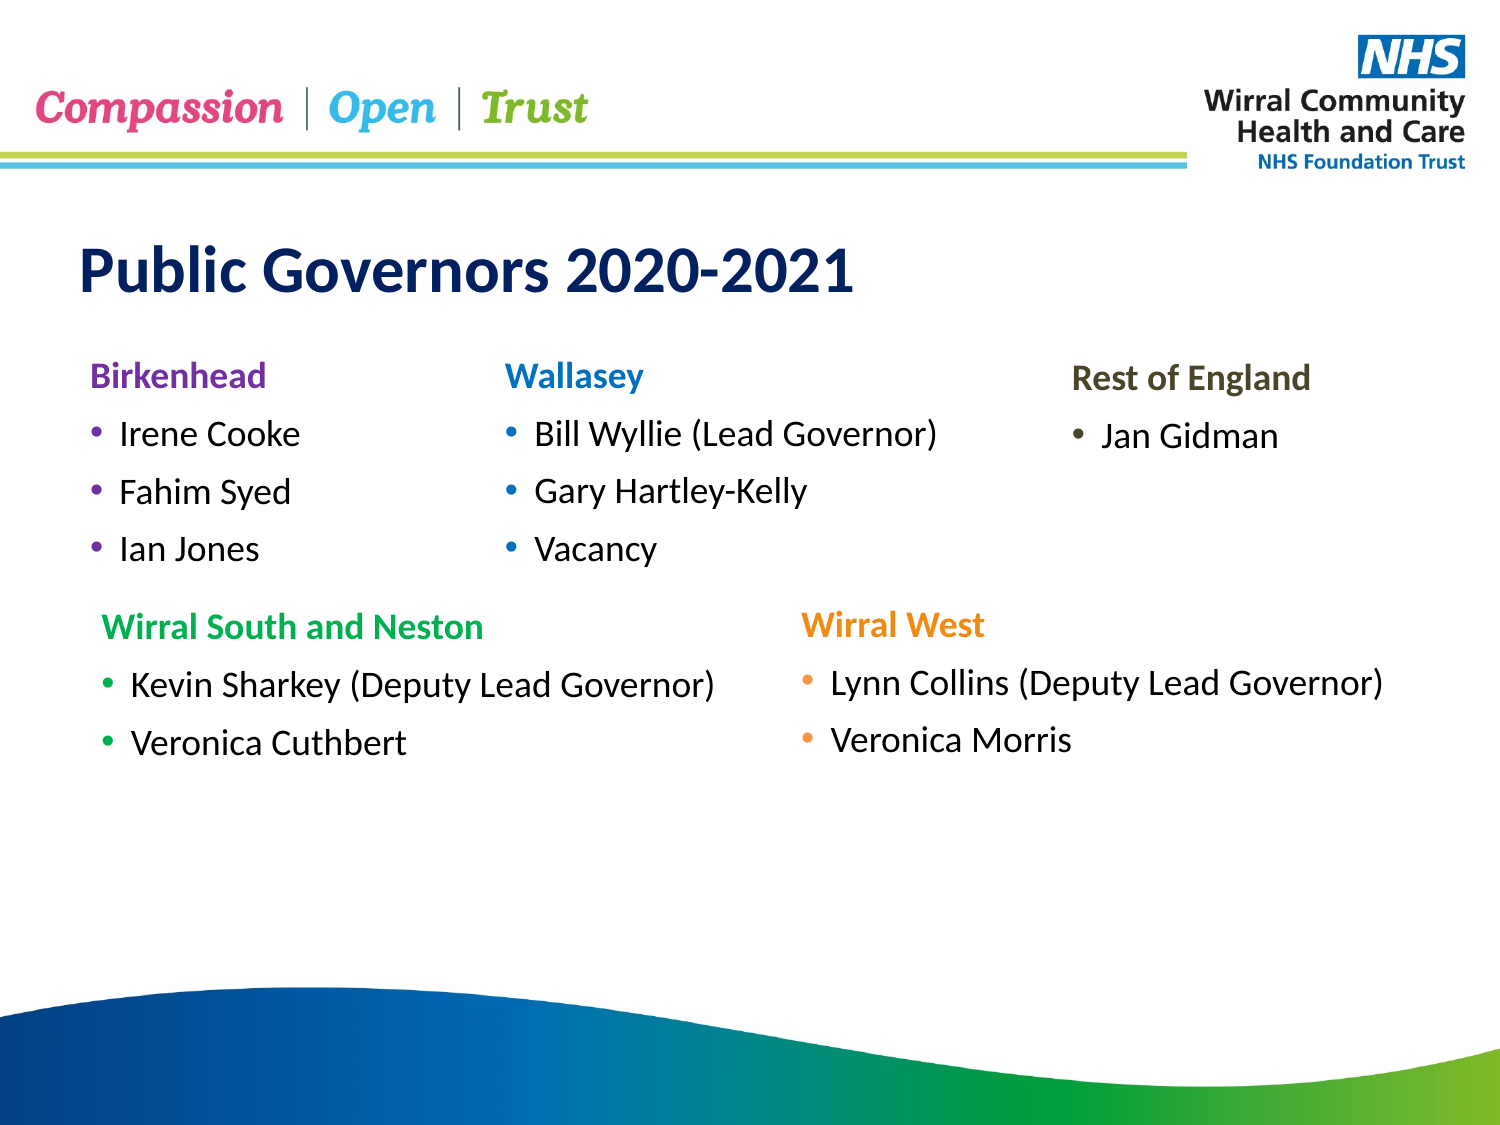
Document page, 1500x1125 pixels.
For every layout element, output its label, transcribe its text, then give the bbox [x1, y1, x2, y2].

text_box Wallasey Bill Wyllie (Lead Governor) Gary Hartley-Kelly Vacancy [490, 344, 954, 577]
text_box Rest of England Jan Gidman [1057, 345, 1354, 464]
text_box Wirral West Lynn Collins (Deputy Lead Governor) Veronica Morris [786, 592, 1400, 768]
text_box Birkenhead Irene Cooke Fahim Syed Ian Jones [75, 344, 317, 577]
text_box Public Governors 2020-2021 [64, 218, 1483, 314]
text_box Wirral South and Neston Kevin Sharkey (Deputy Lead Governor) Veronica Cuthbert [86, 595, 732, 770]
picture [0, 0, 1500, 1125]
